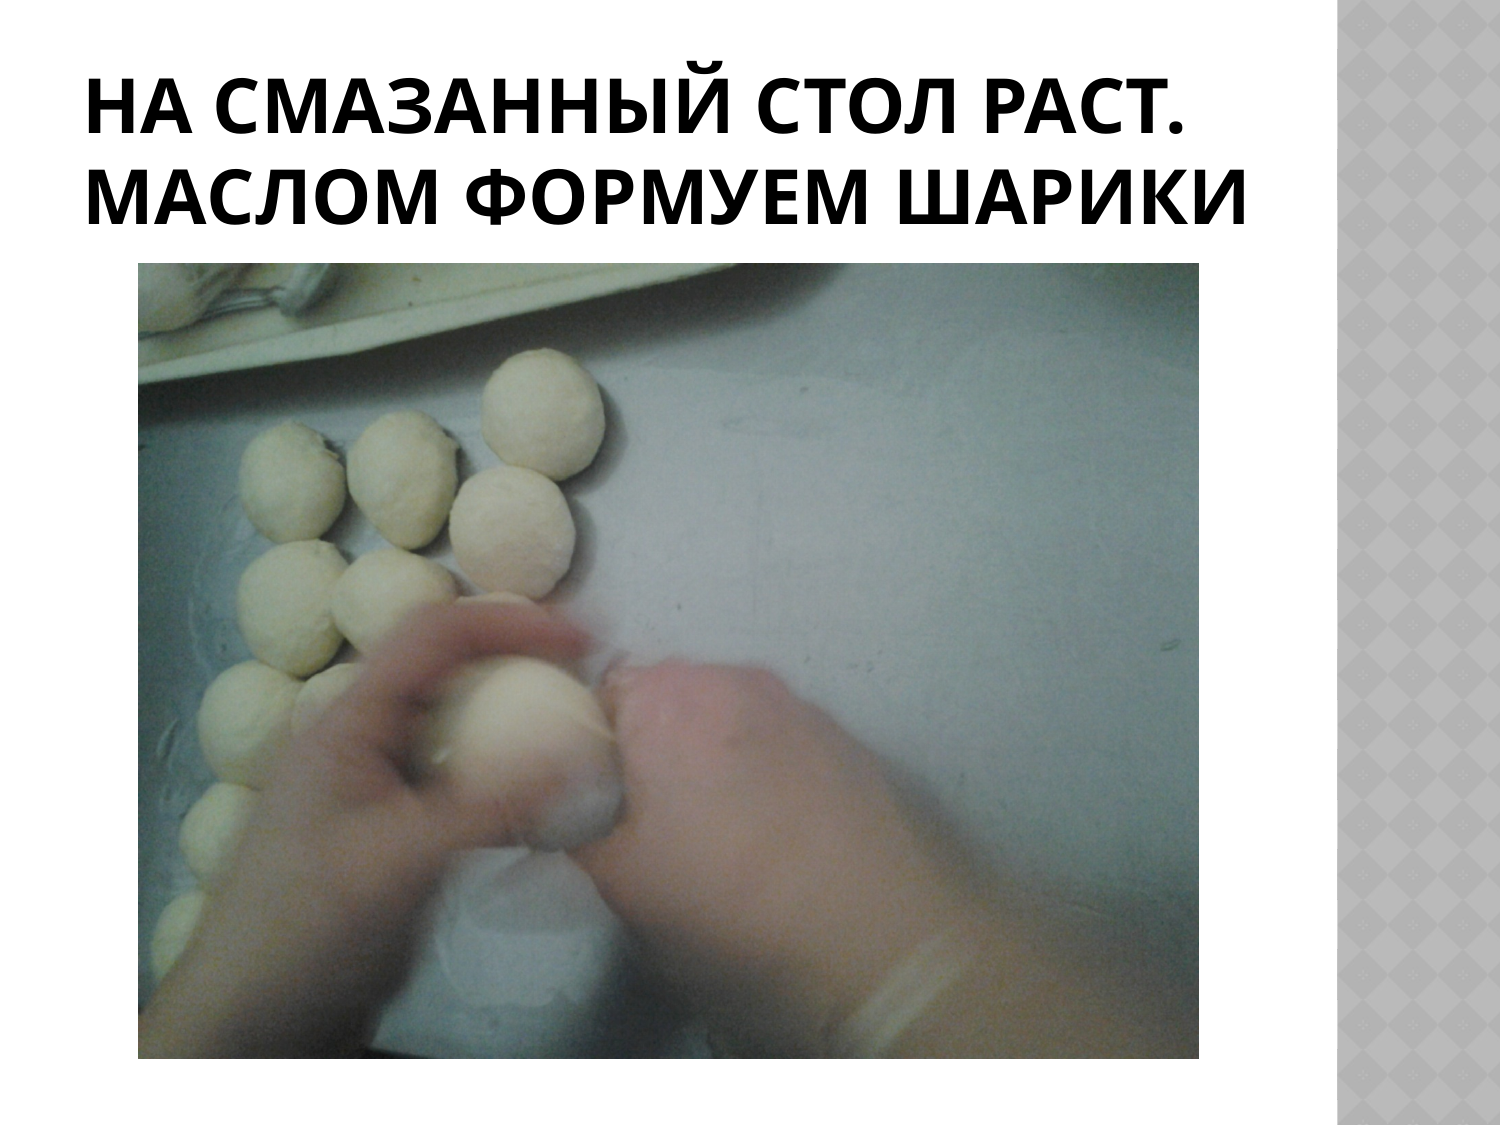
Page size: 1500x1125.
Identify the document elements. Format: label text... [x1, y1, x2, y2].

title На смазанный стол раст. Маслом формуем шарики [75, 52, 1263, 240]
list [138, 263, 1200, 1060]
